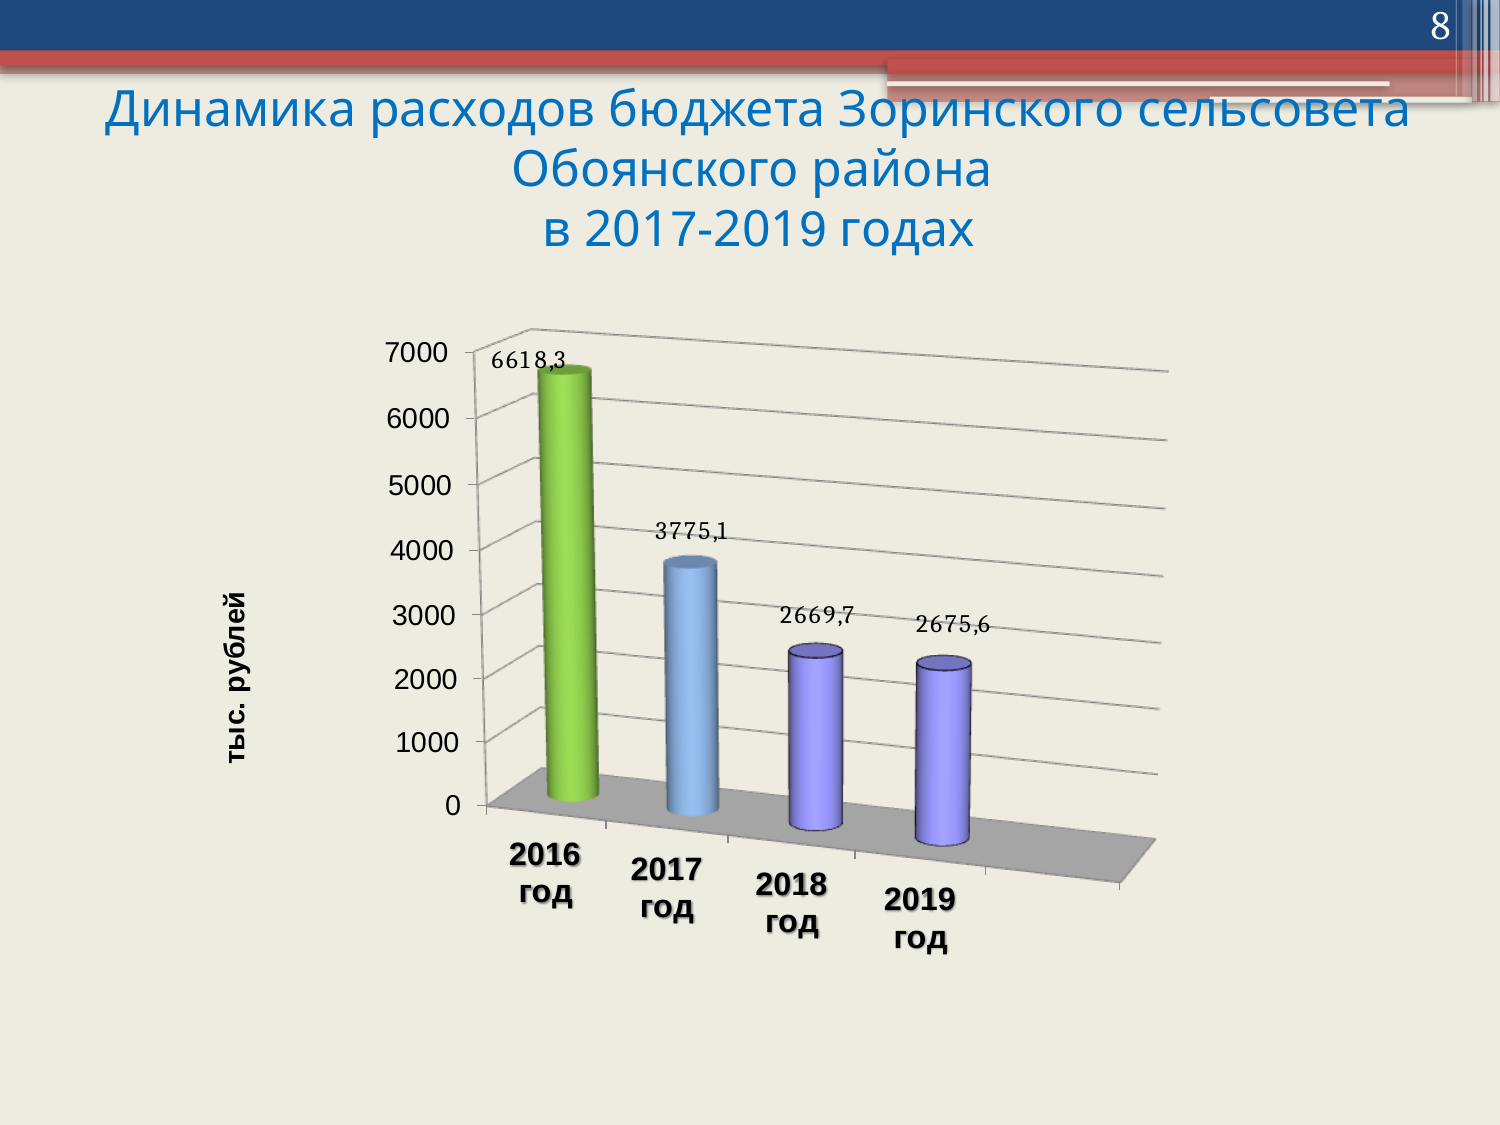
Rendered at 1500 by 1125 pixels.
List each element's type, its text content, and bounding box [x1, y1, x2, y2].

title Динамика расходов бюджета Зоринского сельсовета Обоянского района в 2017-2019 годах [17, 77, 1500, 256]
slide_number 8 [1340, 0, 1466, 61]
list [164, 290, 1233, 1036]
